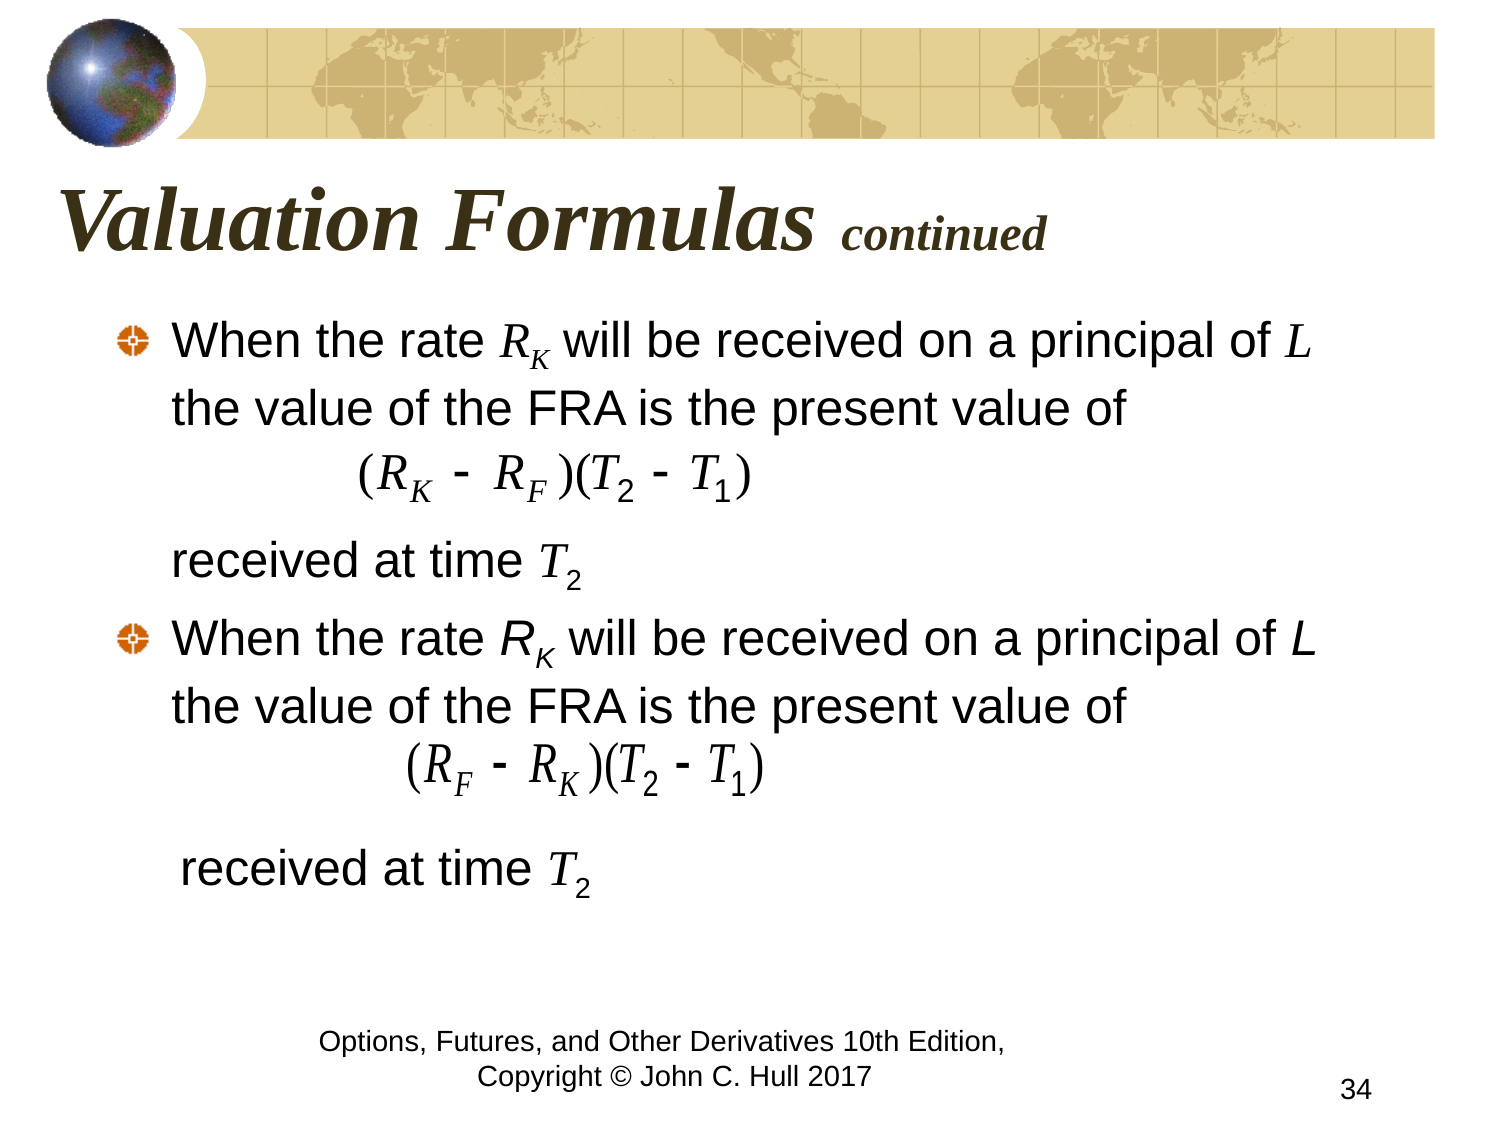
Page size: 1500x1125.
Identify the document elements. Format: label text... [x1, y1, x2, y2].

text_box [349, 437, 763, 513]
picture [114, 622, 151, 658]
title Valuation Formulas continued [40, 152, 1316, 275]
picture [114, 324, 151, 360]
footer Options, Futures, and Other Derivatives 10th Edition, Copyright © John C. Hull 2017 [262, 1024, 1088, 1101]
slide_number 34 [1074, 1037, 1388, 1113]
list When the rate RK will be received on a principal of L the value of the FRA is the present value of received at time T2 When the rate RK will be received on a principal of L the value of the FRA is the present value of received at time T2 [99, 299, 1375, 950]
picture [42, 14, 190, 151]
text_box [399, 724, 776, 809]
